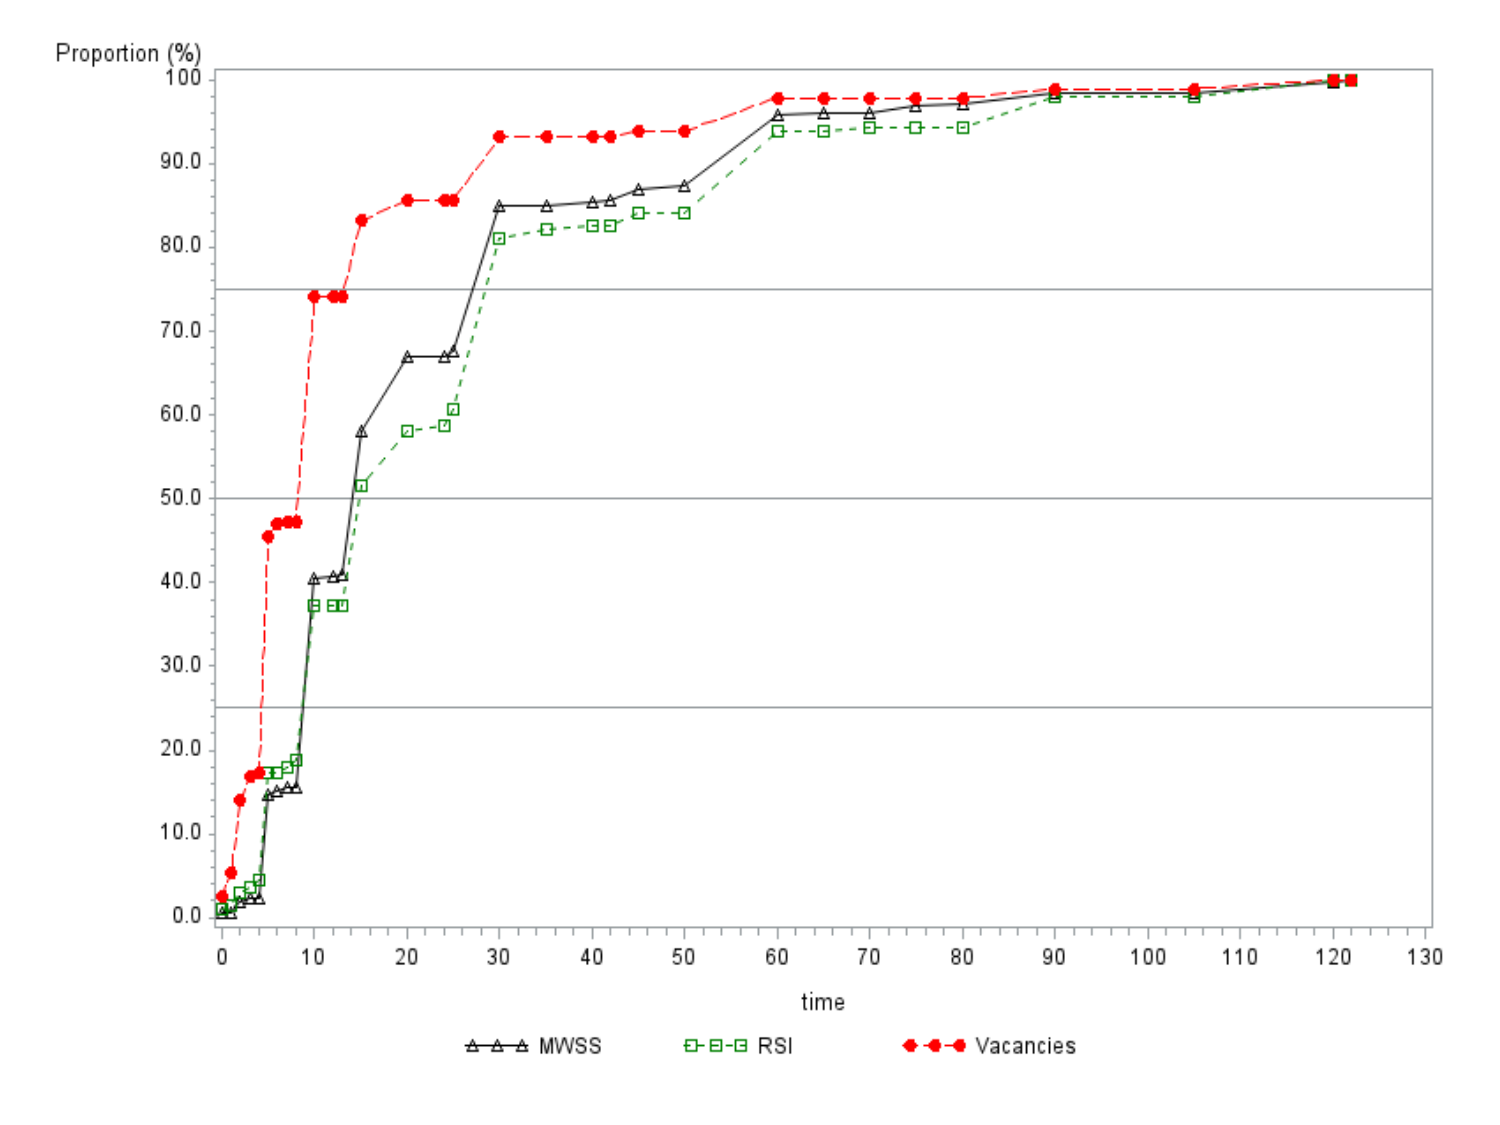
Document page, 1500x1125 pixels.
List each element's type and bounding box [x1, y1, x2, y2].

picture [47, 29, 1453, 1065]
